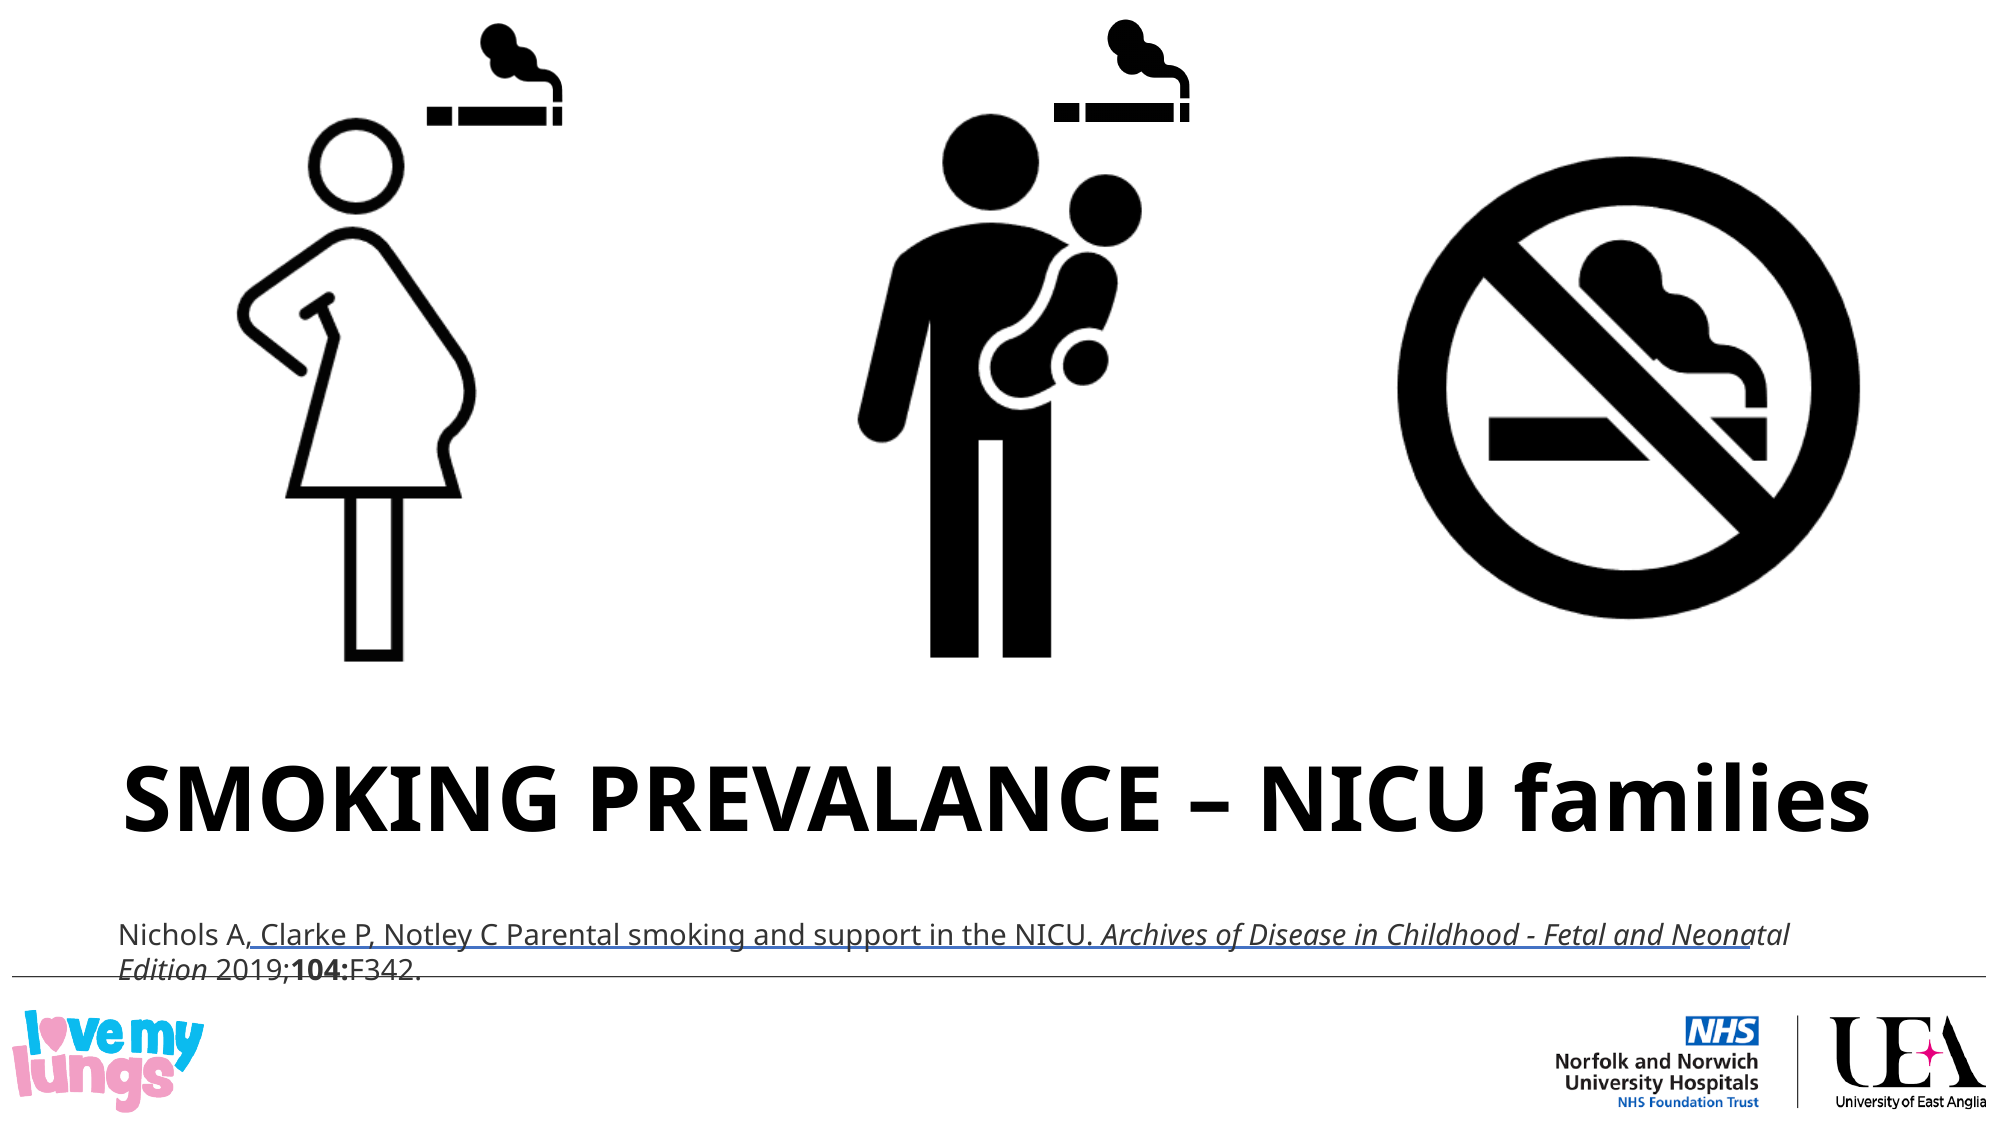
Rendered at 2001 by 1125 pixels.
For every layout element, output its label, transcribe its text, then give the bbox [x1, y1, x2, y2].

text_box Nichols A, Clarke P, Notley C Parental smoking and support in the NICU. Archives of Disease in Childhood - Fetal and Neonatal Edition 2019;104:F342. [103, 908, 1893, 994]
text_box SMOKING PREVALANCE – NICU families [103, 675, 1893, 859]
picture [1337, 96, 1921, 680]
picture [12, 976, 1986, 1113]
picture [710, 0, 1290, 676]
picture [79, 0, 658, 680]
